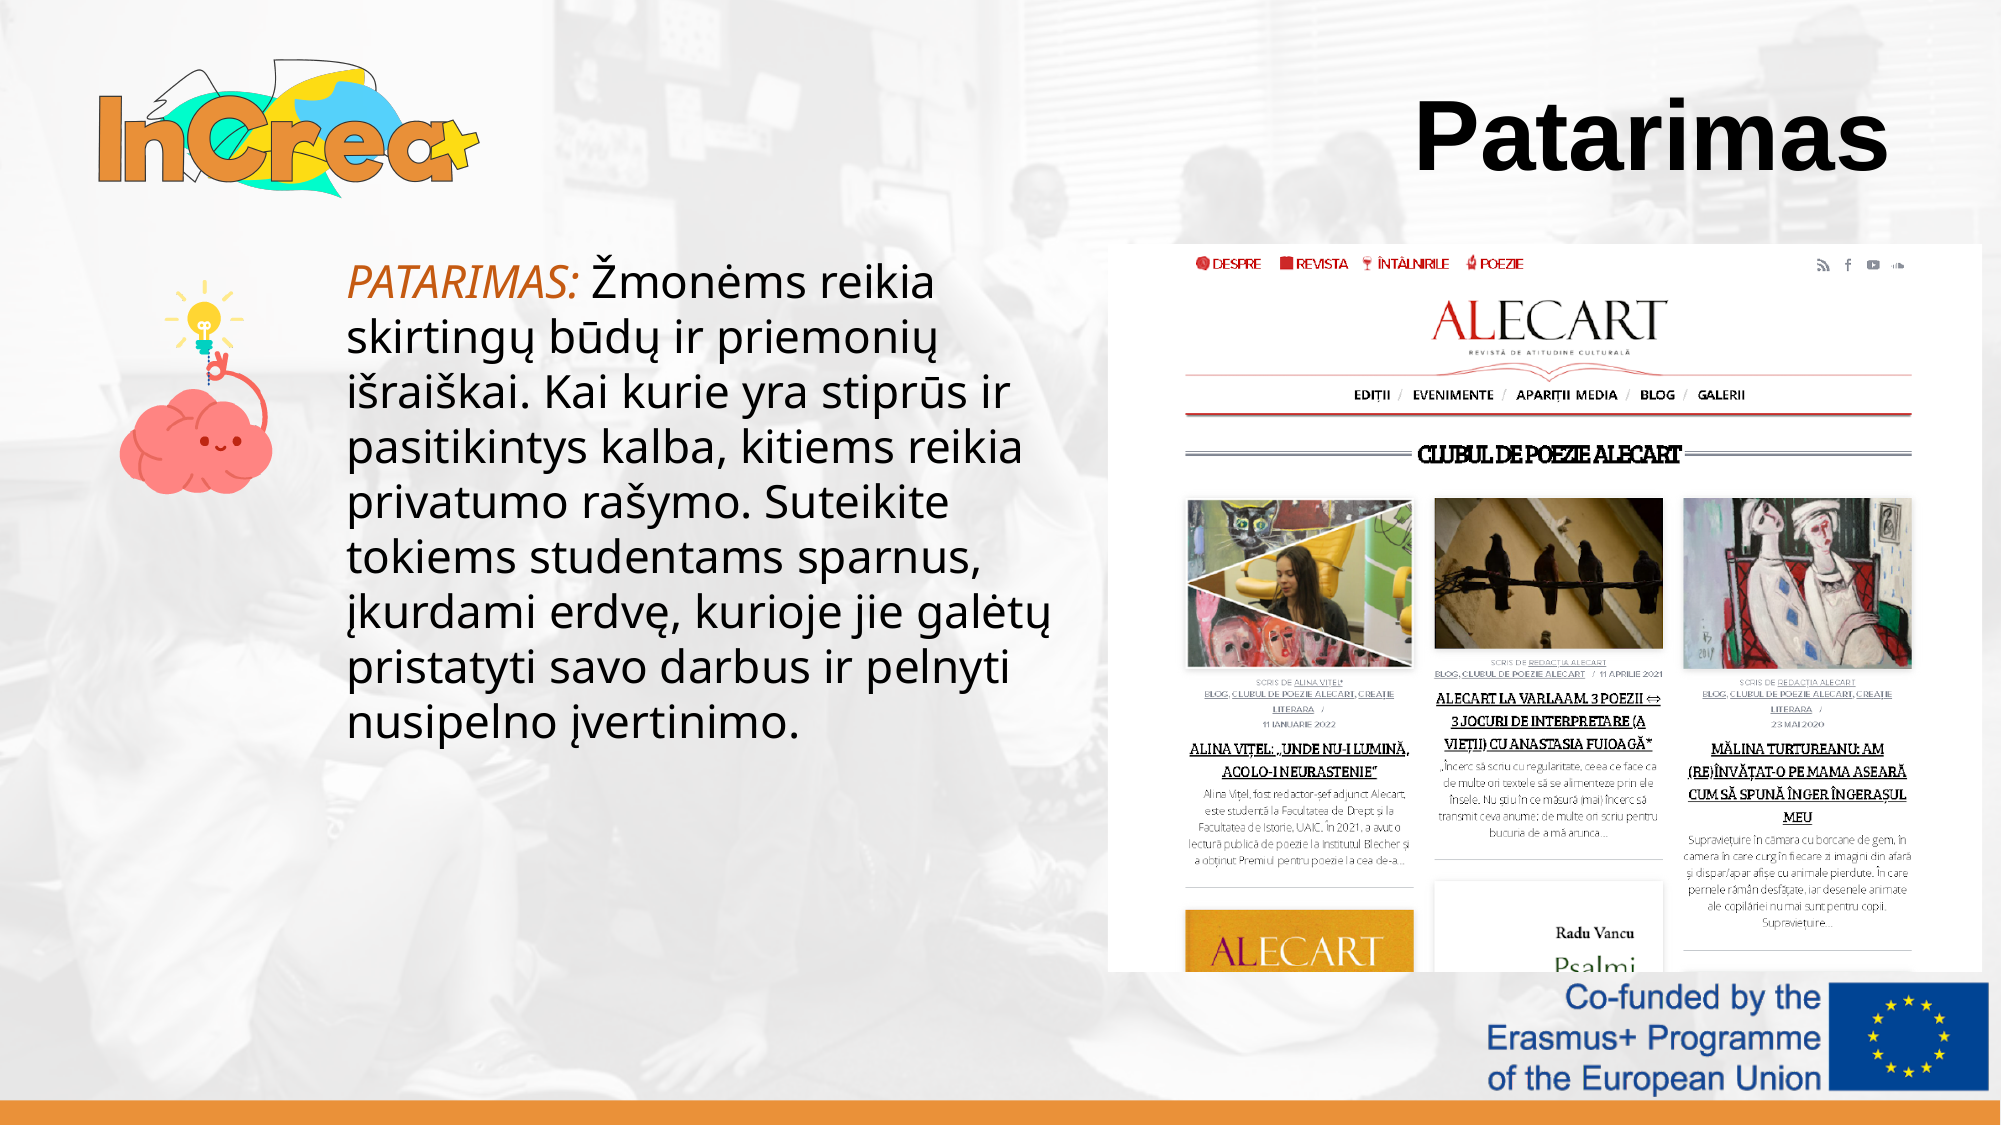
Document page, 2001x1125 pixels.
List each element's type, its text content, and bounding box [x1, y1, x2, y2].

picture [1107, 244, 1983, 973]
text_box PATARIMAS: Žmonėms reikia skirtingų būdų ir priemonių išraiškai. Kai kurie yra stiprūs ir pasitikintys kalba, kitiems reikia privatumo rašymo. Suteikite tokiems studentams sparnus, įkurdami erdvę, kurioje jie galėtų pristatyti savo darbus ir pelnyti nusipelno įvertinimo. [331, 244, 1089, 755]
picture [1472, 979, 2000, 1101]
picture [105, 269, 288, 511]
picture [93, 52, 482, 203]
list Patarimas [481, 76, 1907, 215]
